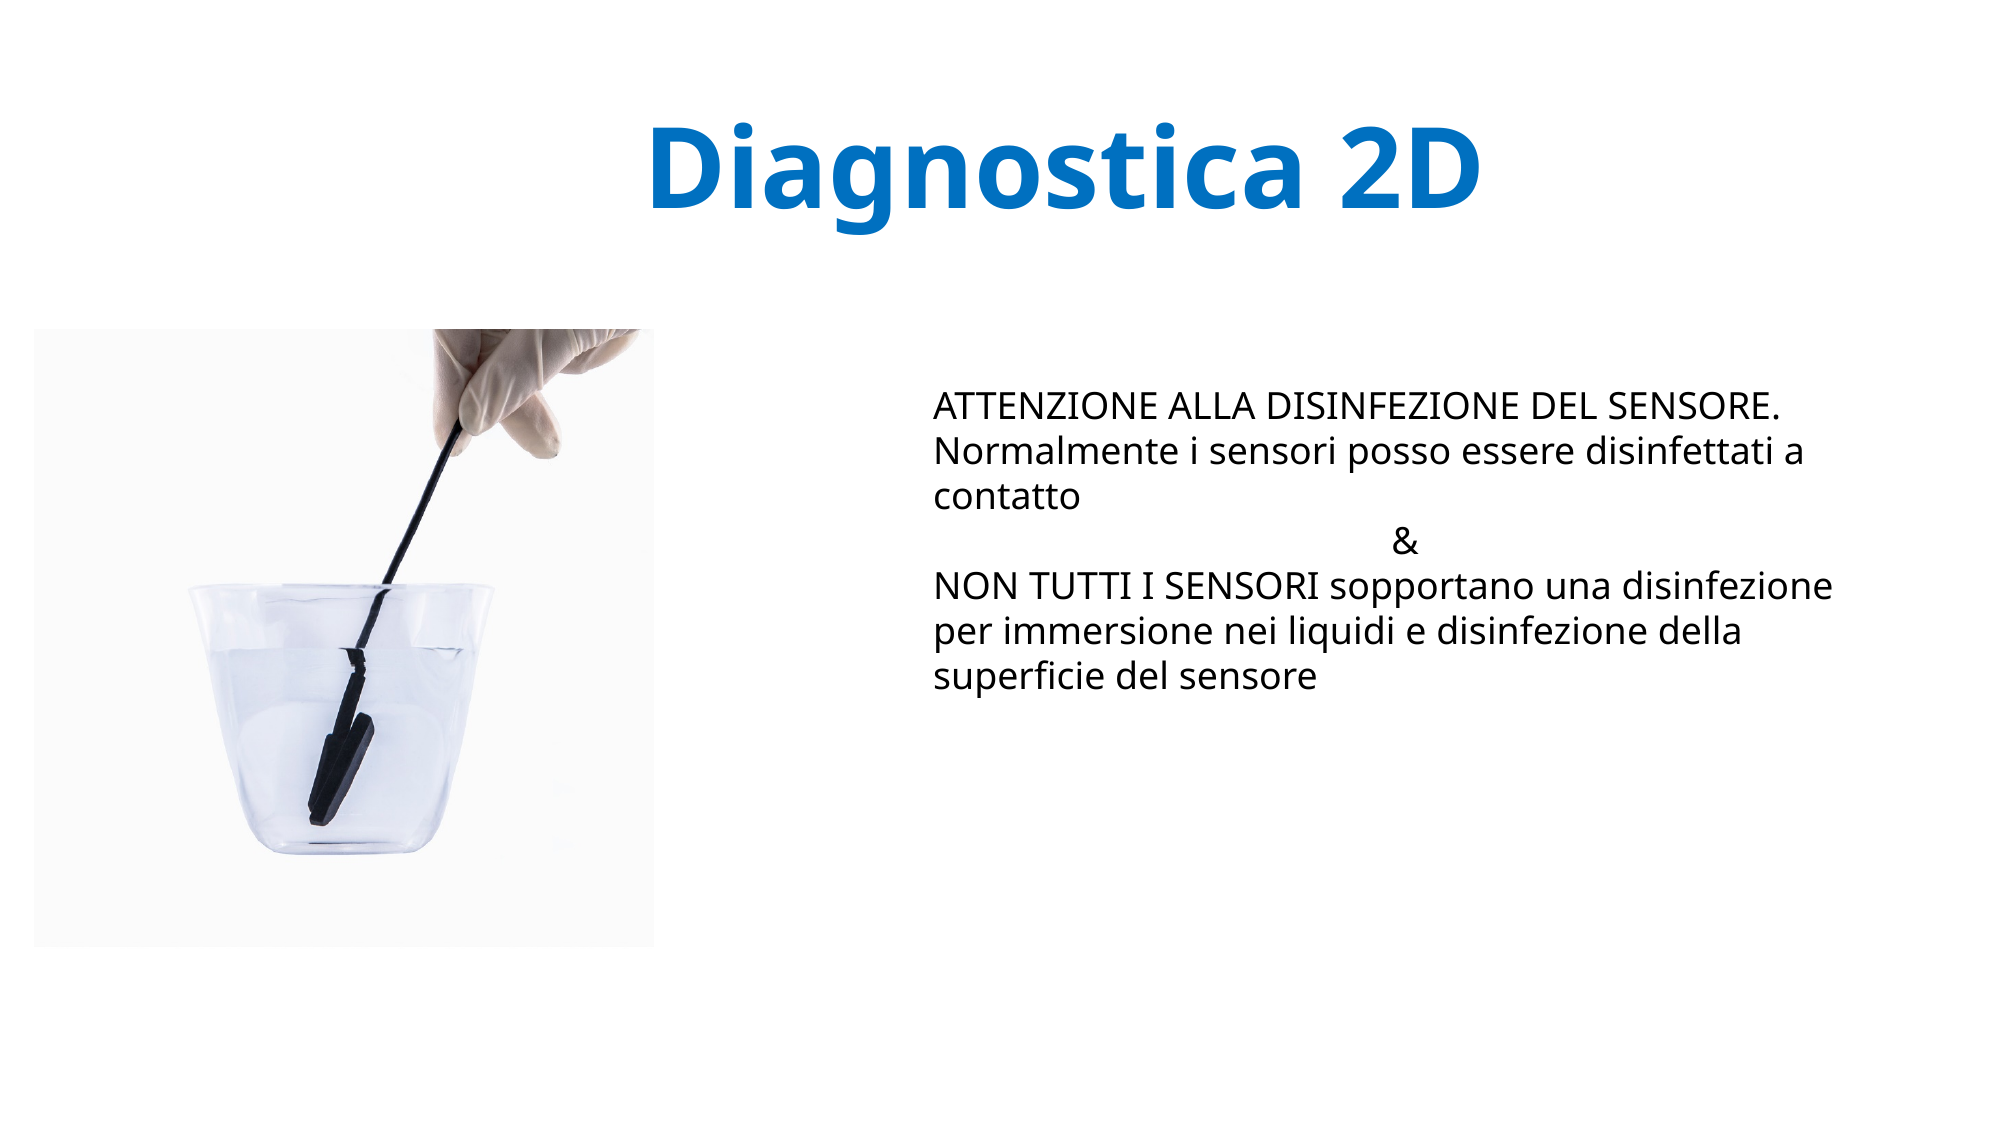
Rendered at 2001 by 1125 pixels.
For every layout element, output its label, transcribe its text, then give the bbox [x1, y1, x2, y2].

picture [34, 329, 654, 949]
text_box ATTENZIONE ALLA DISINFEZIONE DEL SENSORE. Normalmente i sensori posso essere disinfettati a contatto & NON TUTTI I SENSORI sopportano una disinfezione per immersione nei liquidi e disinfezione della superficie del sensore [918, 374, 1919, 749]
text_box Diagnostica 2D [544, 88, 1585, 239]
